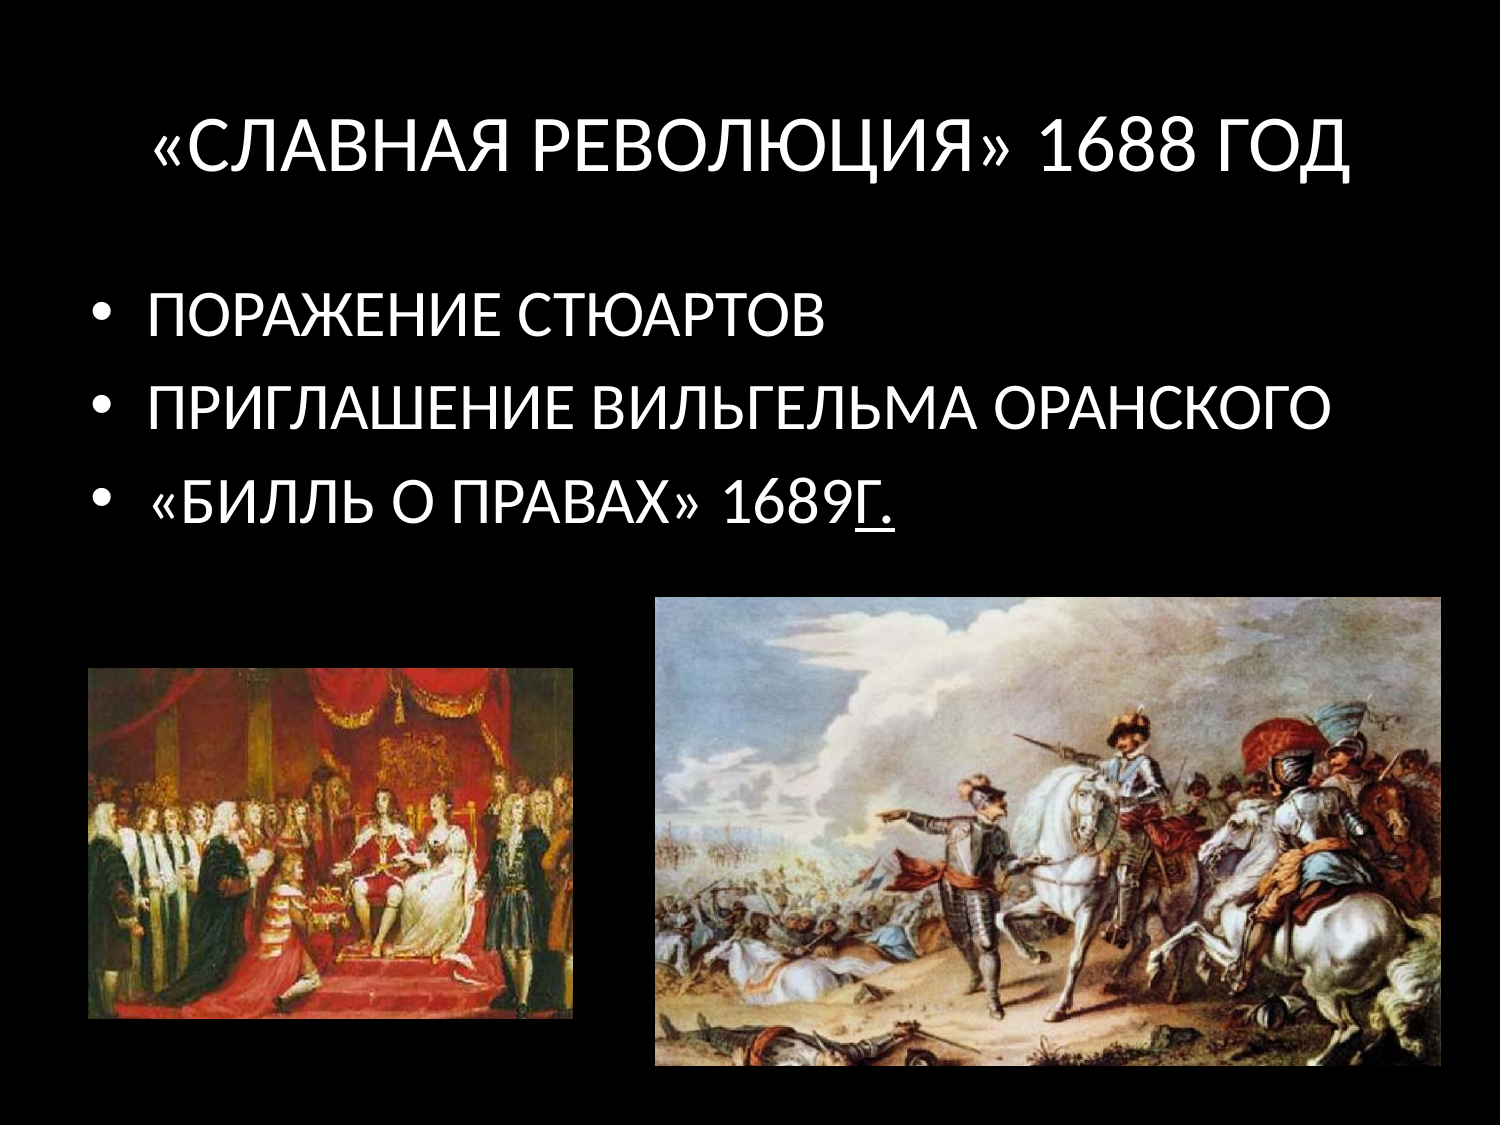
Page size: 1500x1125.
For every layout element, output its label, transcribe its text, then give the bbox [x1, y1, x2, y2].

picture [655, 597, 1442, 1067]
title «СЛАВНАЯ РЕВОЛЮЦИЯ» 1688 ГОД [75, 45, 1425, 233]
list ПОРАЖЕНИЕ СТЮАРТОВ ПРИГЛАШЕНИЕ ВИЛЬГЕЛЬМА ОРАНСКОГО «БИЛЛЬ О ПРАВАХ» 1689Г. [75, 262, 1425, 1005]
picture [88, 668, 574, 1020]
